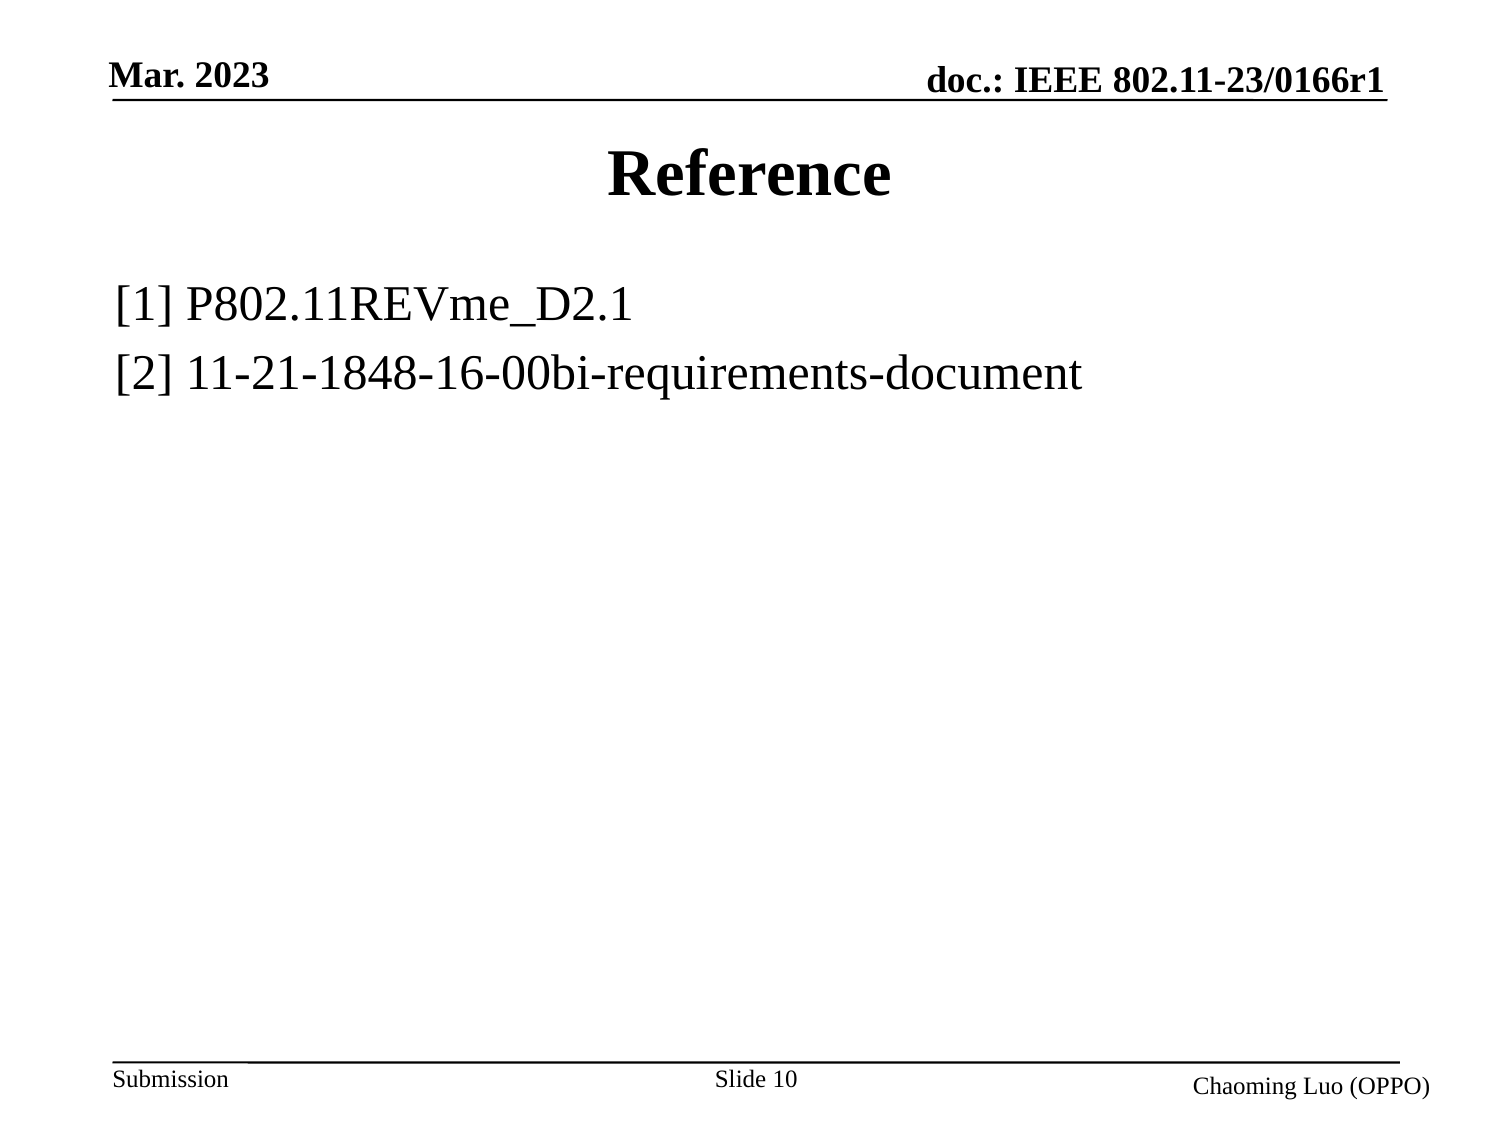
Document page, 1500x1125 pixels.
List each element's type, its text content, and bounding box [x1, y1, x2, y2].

list [1] P802.11REVme_D2.1 [2] 11-21-1848-16-00bi-requirements-document [99, 262, 1388, 863]
text_box Chaoming Luo (OPPO) [1178, 1062, 1446, 1107]
title Reference [112, 112, 1388, 225]
slide_number Slide 10 [712, 1061, 800, 1093]
